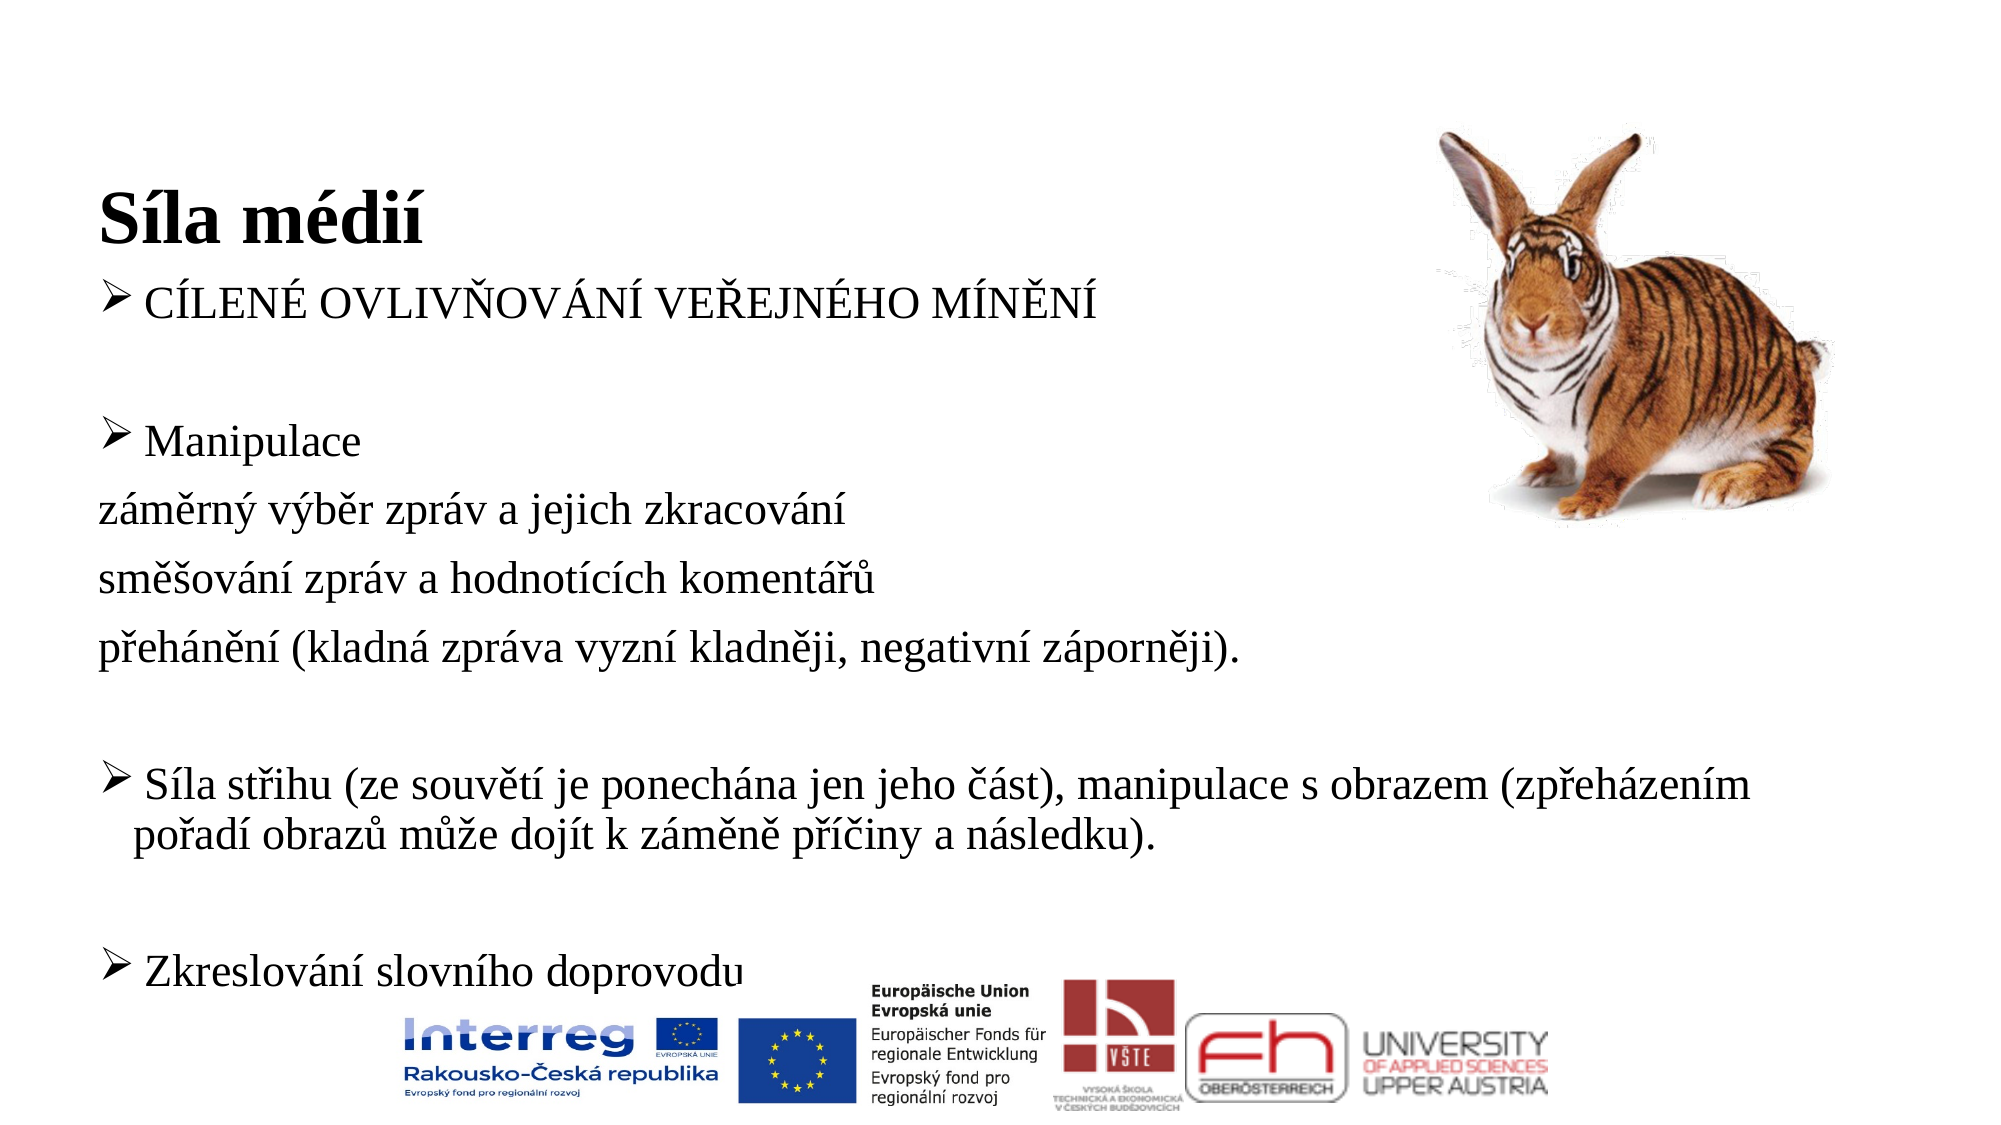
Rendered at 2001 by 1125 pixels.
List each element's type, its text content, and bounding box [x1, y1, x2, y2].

picture [1185, 1013, 1548, 1103]
list Síla médií CÍLENÉ OVLIVŇOVÁNÍ VEŘEJNÉHO MÍNĚNÍ Manipulace záměrný výběr zpráv a jejich zkracování směšování zpráv a hodnotících komentářů přehánění (kladná zpráva vyzní kladněji, negativní záporněji). Síla střihu (ze souvětí je ponechána jen jeho část), manipulace s obrazem (zpřeházením pořadí obrazů může dojít k záměně příčiny a následku). Zkreslování slovního doprovodu [83, 169, 1846, 1014]
picture [1430, 121, 1835, 529]
picture [1053, 979, 1184, 1111]
picture [374, 984, 1046, 1125]
